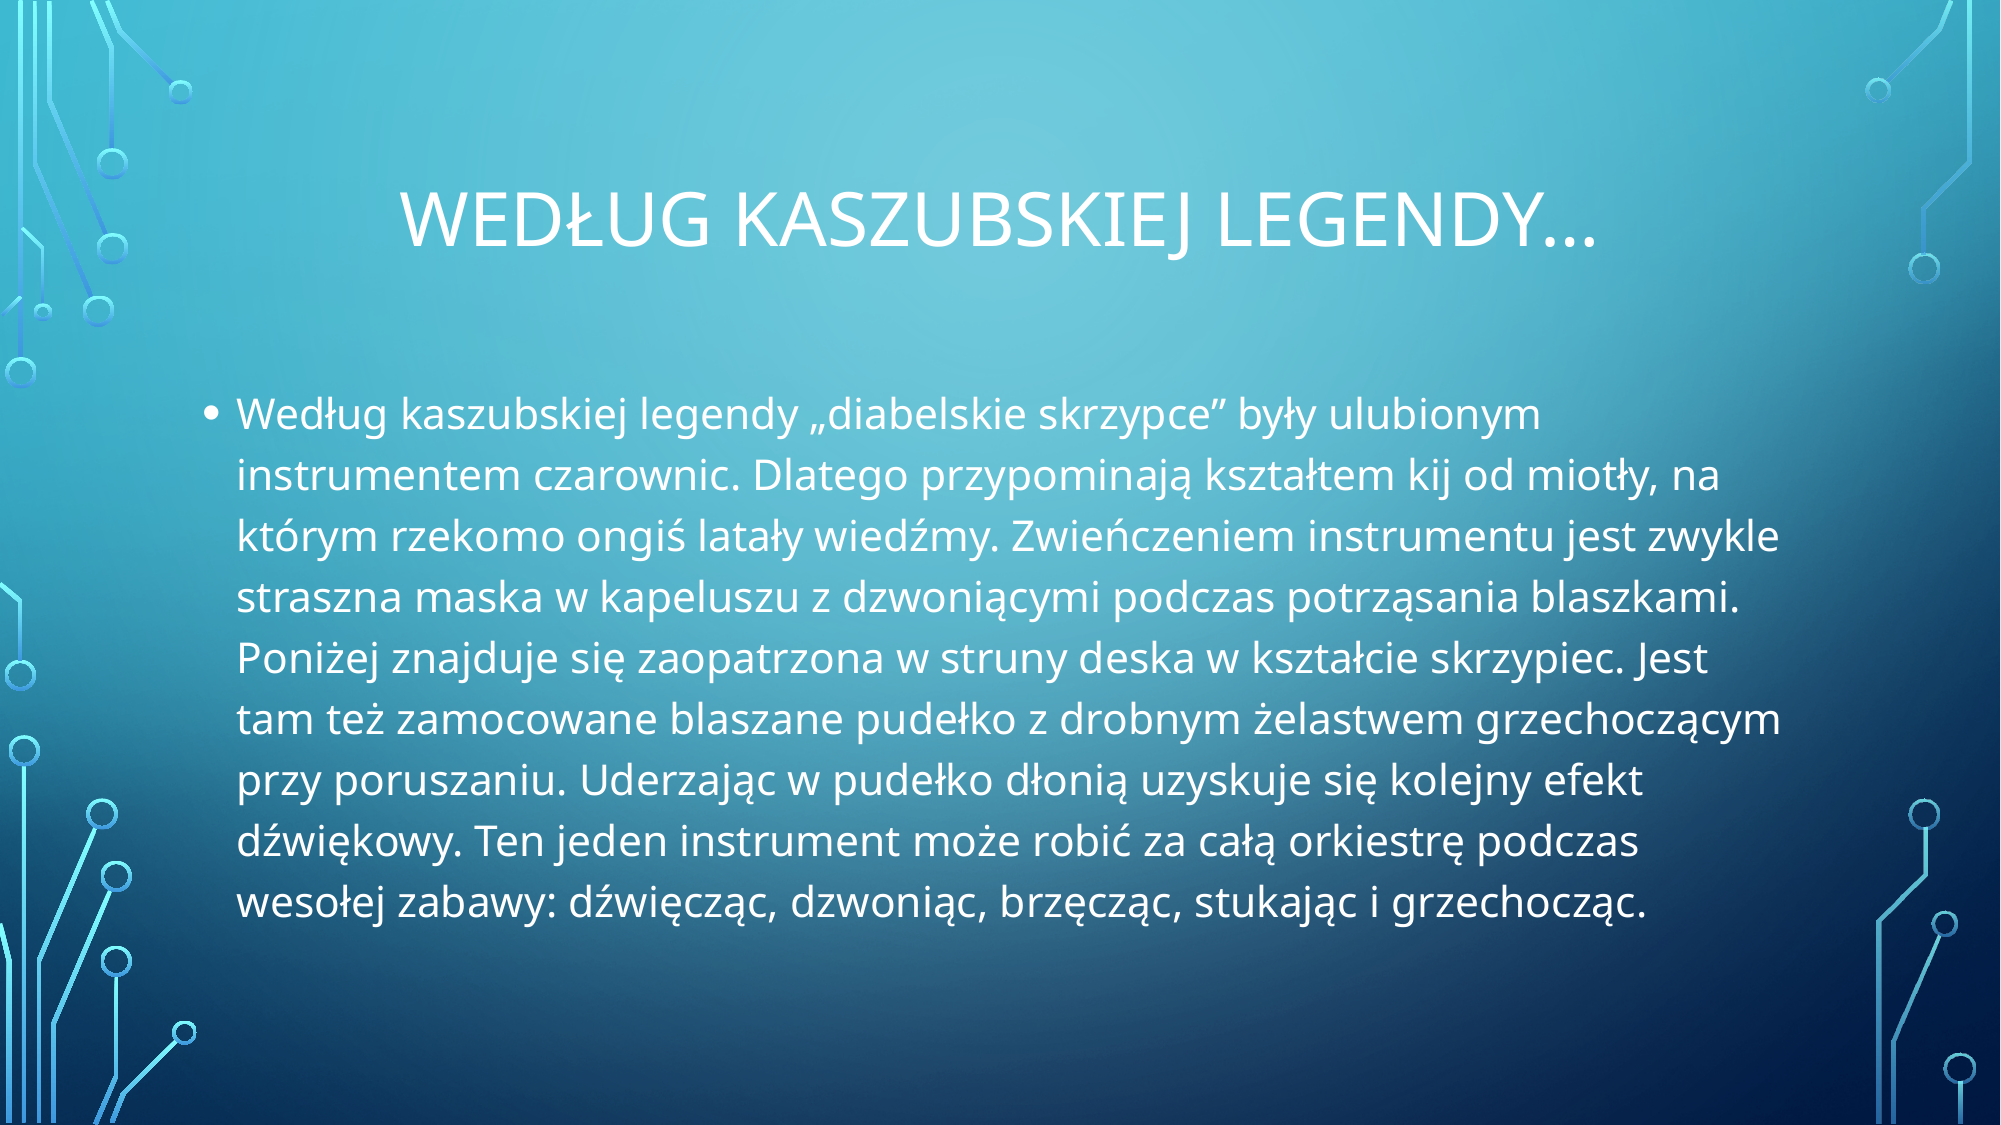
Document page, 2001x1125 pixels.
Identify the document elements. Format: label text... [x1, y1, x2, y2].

title Według kaszubskiej legendy… [187, 101, 1813, 344]
list Według kaszubskiej legendy „diabelskie skrzypce” były ulubionym instrumentem czarownic. Dlatego przypominają kształtem kij od miotły, na którym rzekomo ongiś latały wiedźmy. Zwieńczeniem instrumentu jest zwykle straszna maska w kapeluszu z dzwoniącymi podczas potrząsania blaszkami. Poniżej znajduje się zaopatrzona w struny deska w kształcie skrzypiec. Jest tam też zamocowane blaszane pudełko z drobnym żelastwem grzechoczącym przy poruszaniu. Uderzając w pudełko dłonią uzyskuje się kolejny efekt dźwiękowy. Ten jeden instrument może robić za całą orkiestrę podczas wesołej zabawy: dźwięcząc, dzwoniąc, brzęcząc, stukając i grzechocząc. [187, 369, 1813, 950]
